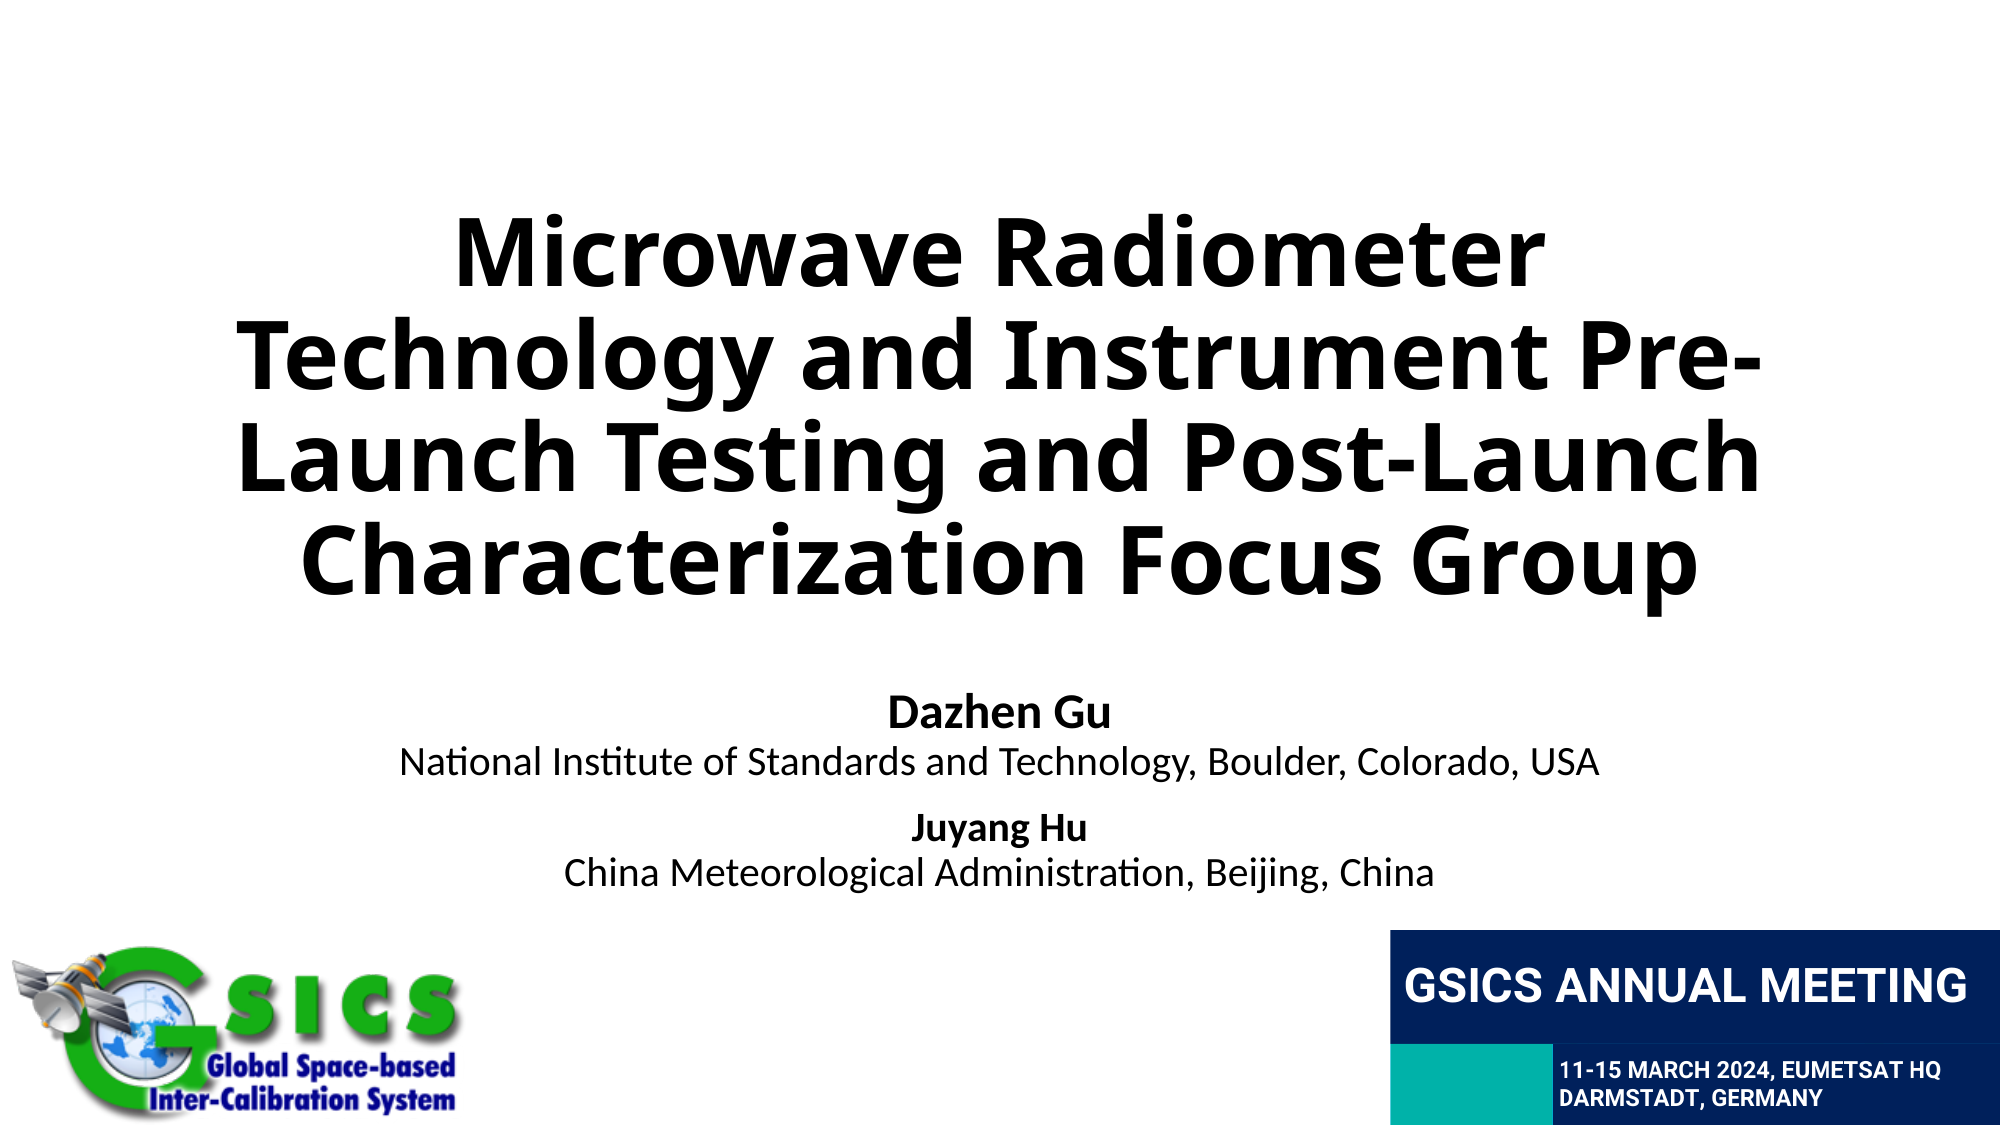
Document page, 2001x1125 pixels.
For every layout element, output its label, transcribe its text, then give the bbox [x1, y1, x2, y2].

picture [0, 934, 469, 1125]
picture [1390, 930, 2000, 1125]
title Microwave Radiometer Technology and Instrument Pre-Launch Testing and Post-Launch Characterization Focus Group [190, 133, 1810, 623]
subtitle Dazhen Gu National Institute of Standards and Technology, Boulder, Colorado, USA Juyang Hu China Meteorological Administration, Beijing, China [249, 678, 1750, 912]
